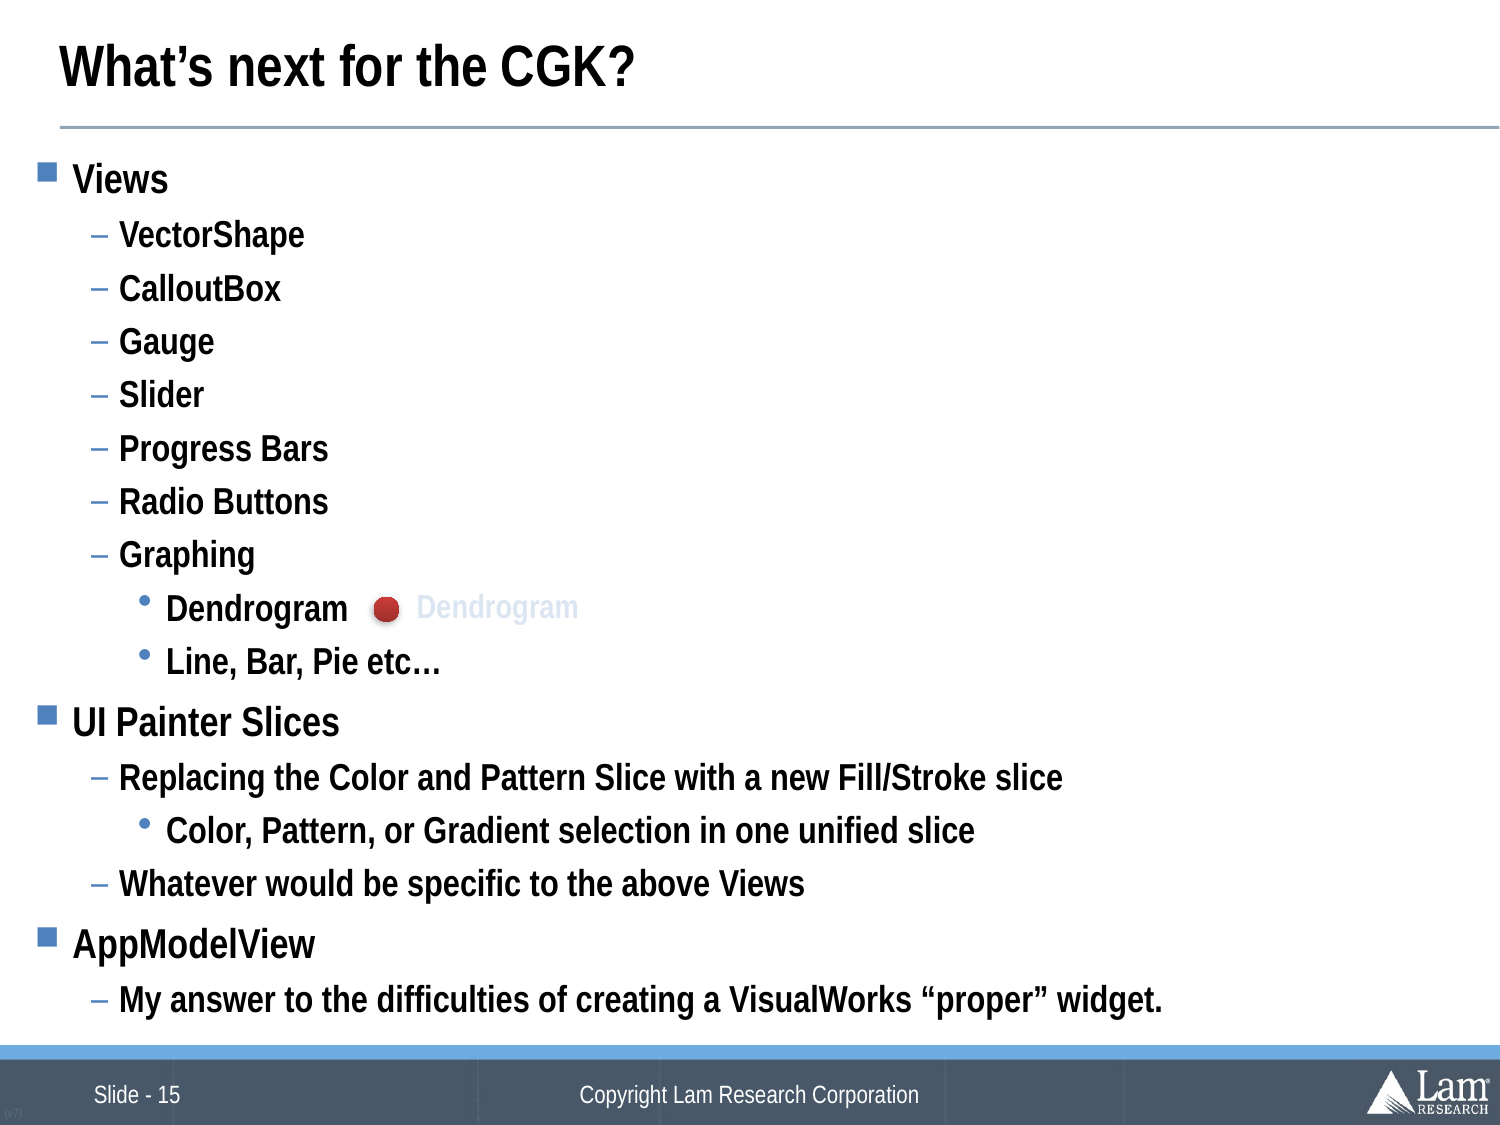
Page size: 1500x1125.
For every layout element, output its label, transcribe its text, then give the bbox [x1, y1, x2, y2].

list Views VectorShape CalloutBox Gauge Slider Progress Bars Radio Buttons Graphing Dendrogram Line, Bar, Pie etc… UI Painter Slices Replacing the Color and Pattern Slice with a new Fill/Stroke slice Color, Pattern, or Gradient selection in one unified slice Whatever would be specific to the above Views AppModelView My answer to the difficulties of creating a VisualWorks “proper” widget. [34, 144, 1460, 1030]
text_box Dendrogram [401, 578, 594, 633]
text_box [373, 596, 400, 623]
title What’s next for the CGK? [59, 6, 1485, 120]
picture [0, 1045, 1500, 1125]
